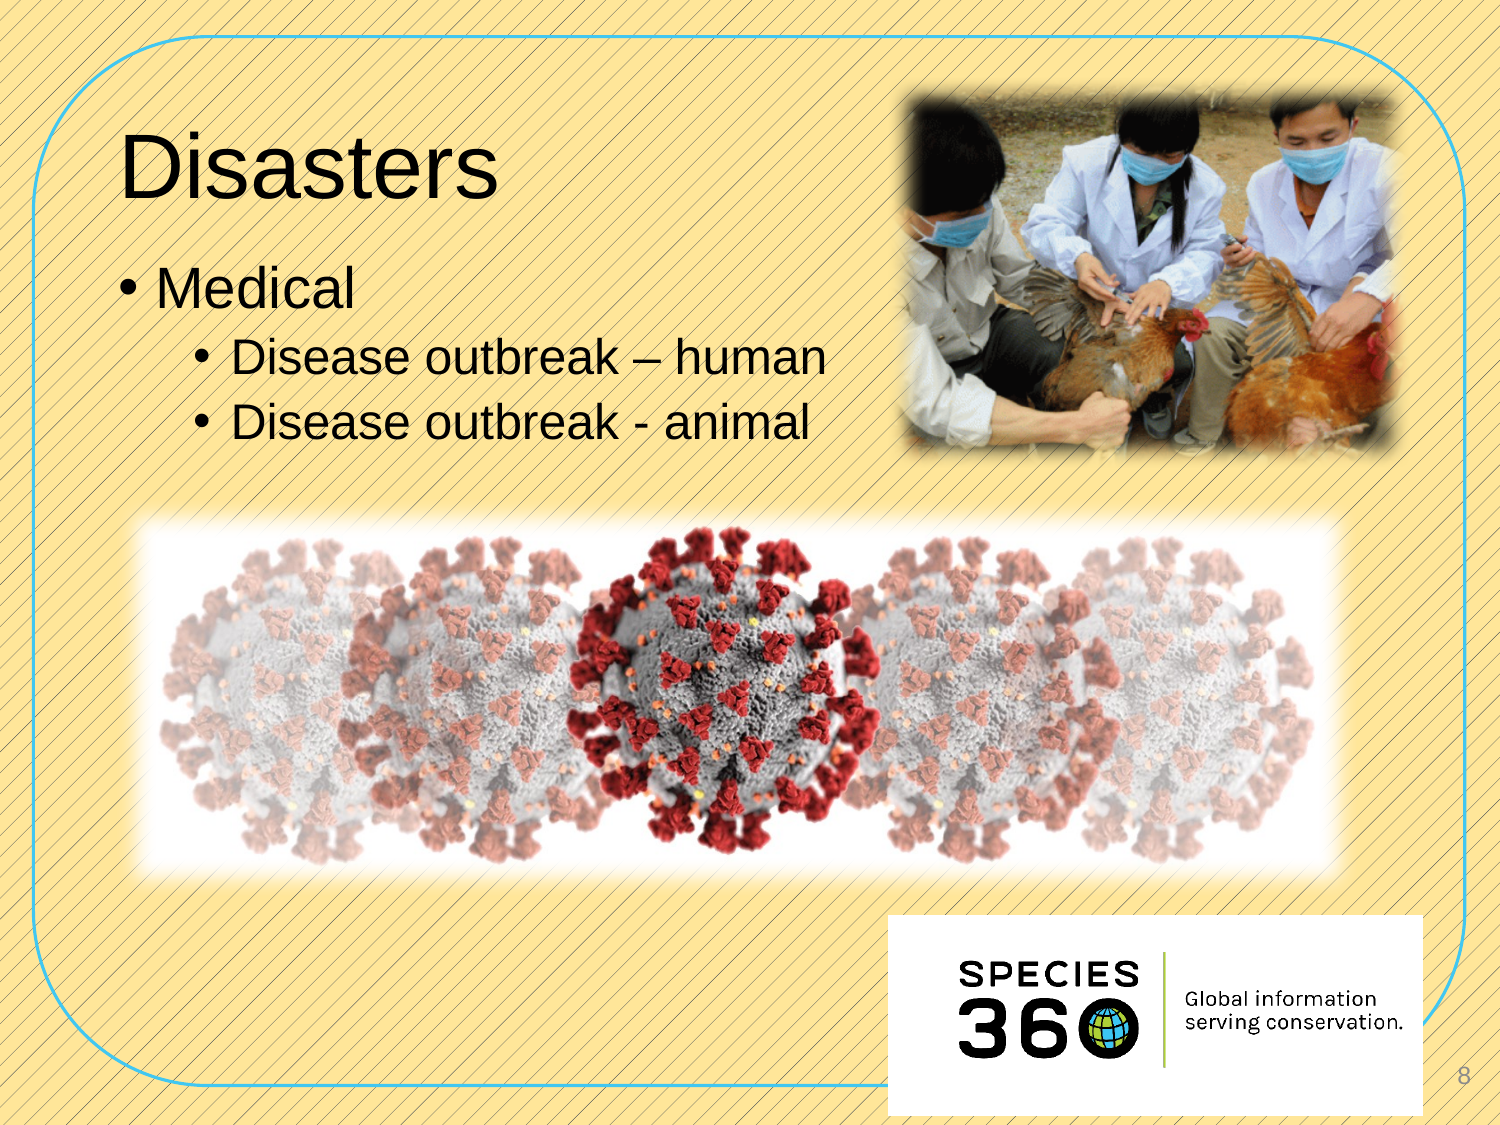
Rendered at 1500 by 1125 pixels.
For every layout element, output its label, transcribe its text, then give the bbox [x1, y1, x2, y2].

list Medical Disease outbreak – human Disease outbreak - animal [103, 250, 1397, 965]
picture [954, 944, 1407, 1075]
slide_number 8 [1148, 1044, 1487, 1105]
picture [887, 76, 1411, 469]
picture [116, 497, 1357, 896]
title Disasters [103, 59, 1397, 250]
